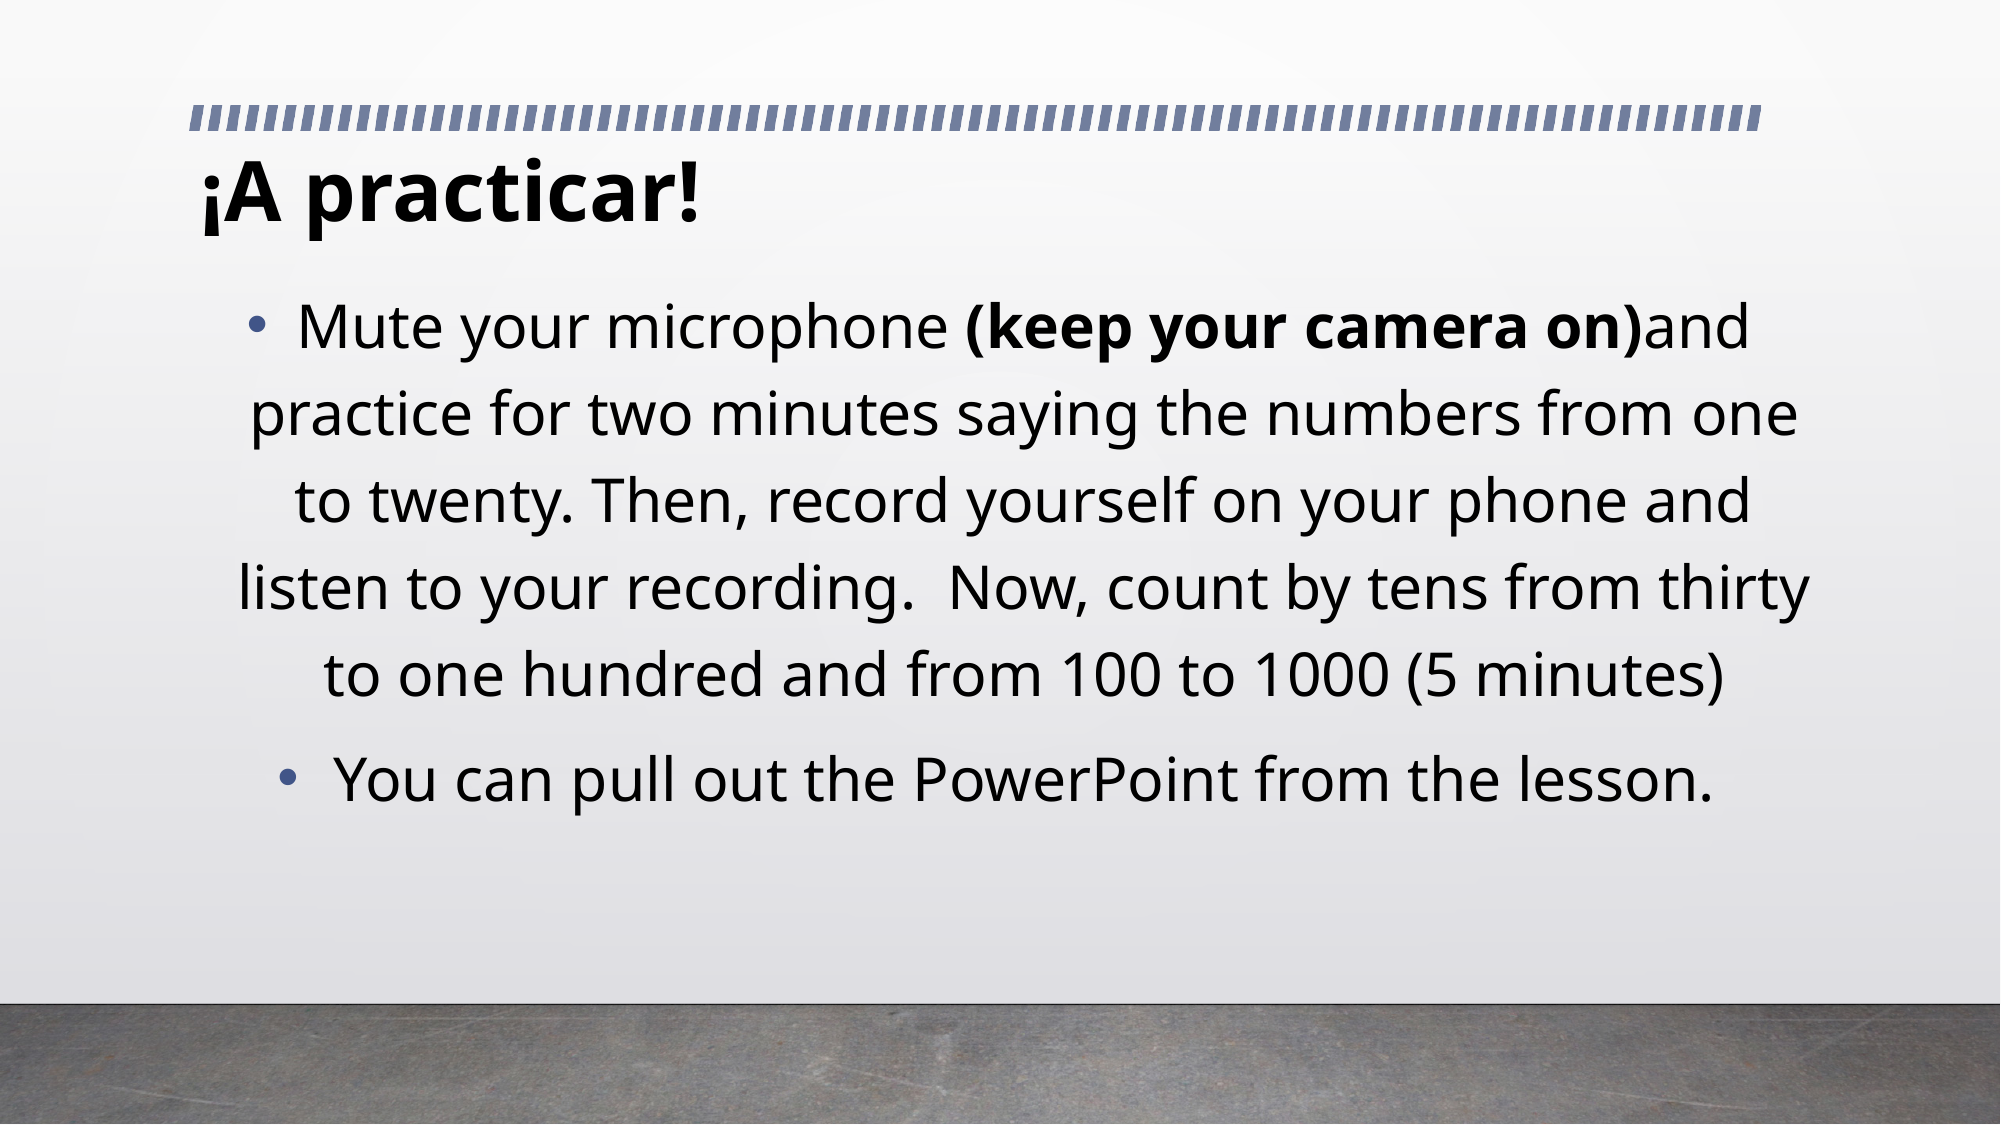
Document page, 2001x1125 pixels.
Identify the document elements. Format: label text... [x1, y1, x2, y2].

picture [0, 1004, 2000, 1124]
list Mute your microphone (keep your camera on)and practice for two minutes saying the numbers from one to twenty. Then, record yourself on your phone and listen to your recording. Now, count by tens from thirty to one hundred and from 100 to 1000 (5 minutes) You can pull out the PowerPoint from the lesson. [185, 265, 1830, 897]
title ¡A practicar! [185, 142, 1761, 265]
